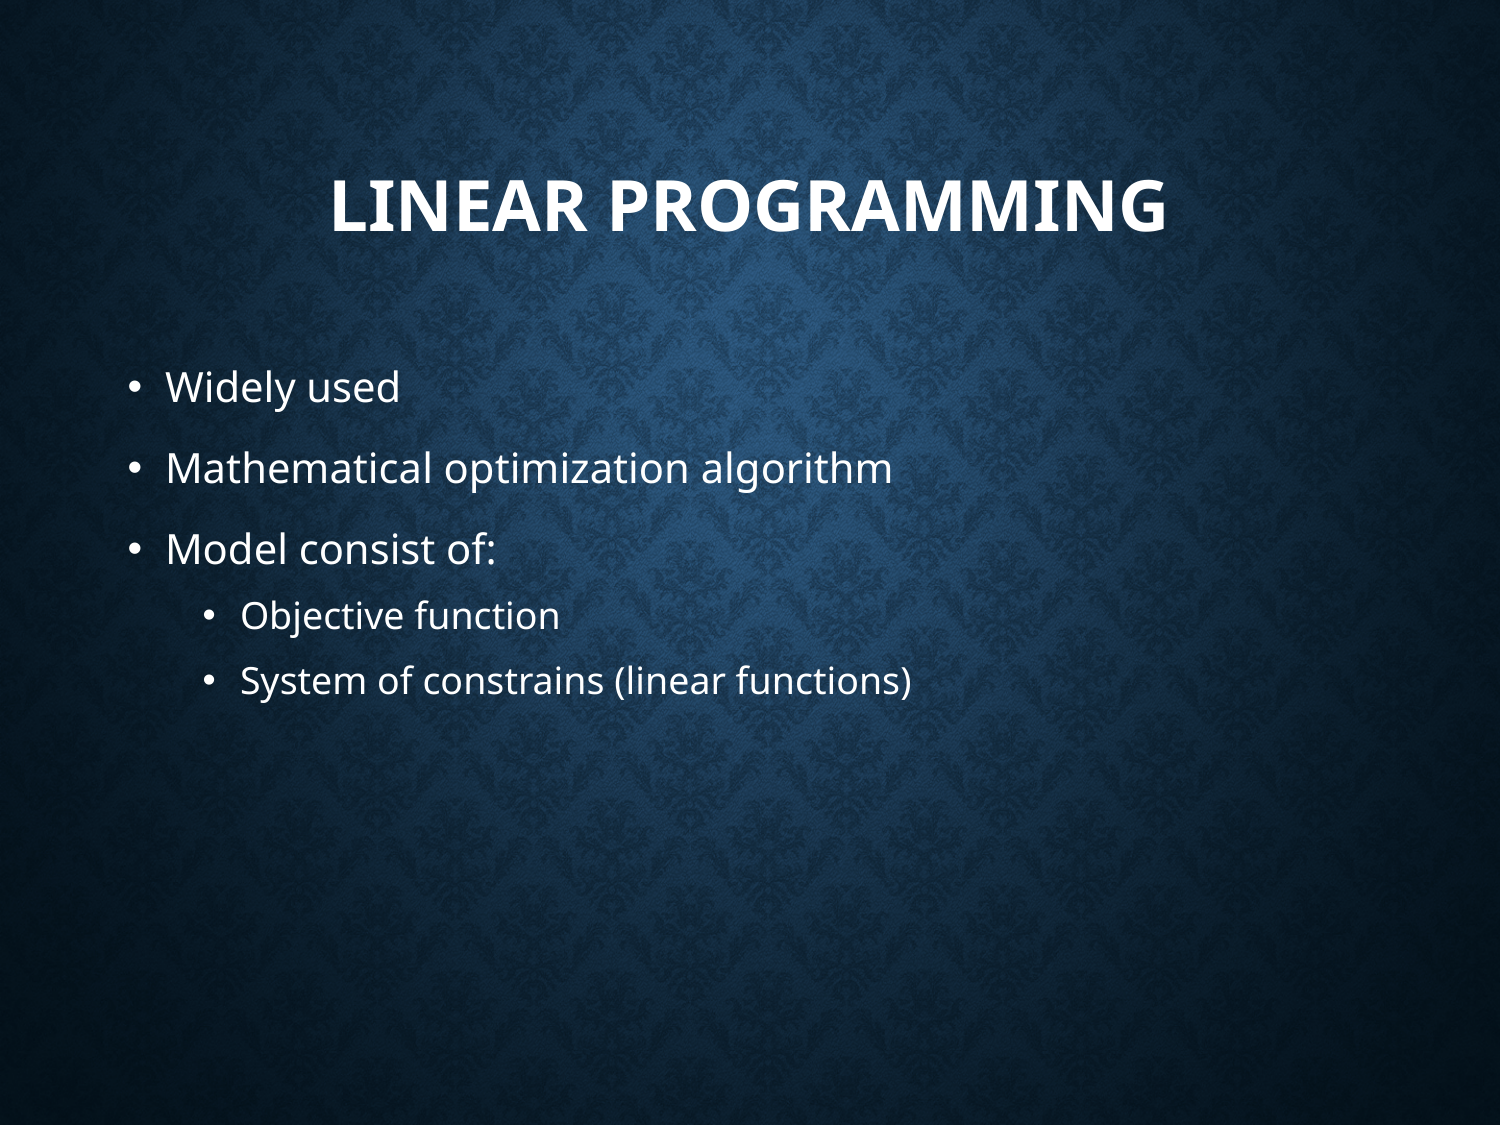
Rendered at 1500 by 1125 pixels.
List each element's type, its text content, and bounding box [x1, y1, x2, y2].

title Linear programming [112, 99, 1387, 318]
list Widely used Mathematical optimization algorithm Model consist of: Objective function System of constrains (linear functions) [112, 343, 1387, 950]
